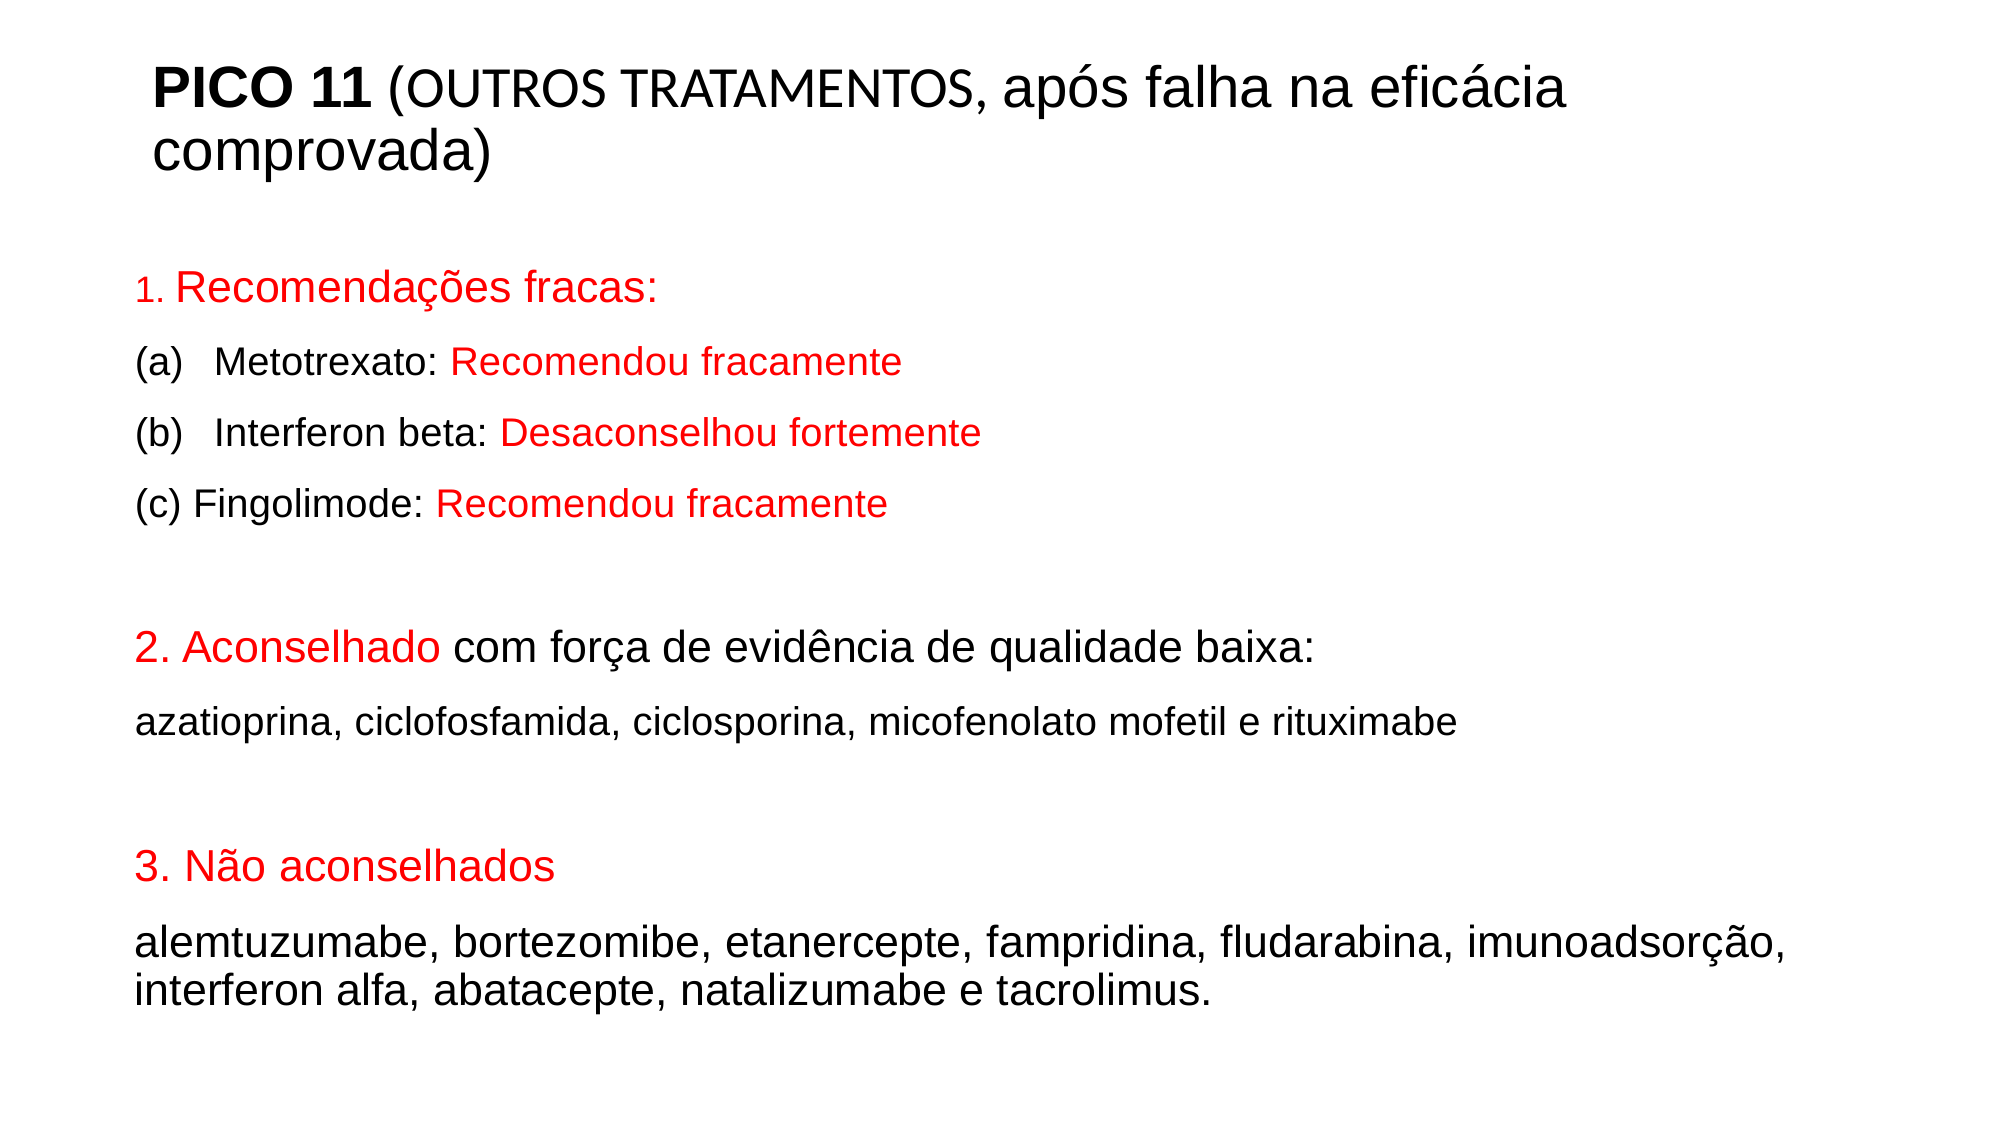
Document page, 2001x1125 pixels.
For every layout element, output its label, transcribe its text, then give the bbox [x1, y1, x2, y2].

list 1. Recomendações fracas: Metotrexato: Recomendou fracamente Interferon beta: Desaconselhou fortemente (c) Fingolimode: Recomendou fracamente 2. Aconselhado com força de evidência de qualidade baixa: azatioprina, ciclofosfamida, ciclosporina, micofenolato mofetil e rituximabe 3. Não aconselhados alemtuzumabe, bortezomibe, etanercepte, fampridina, fludarabina, imunoadsorção, interferon alfa, abatacepte, natalizumabe e tacrolimus. [119, 201, 1959, 1027]
title PICO 11 (OUTROS TRATAMENTOS, após falha na eficácia comprovada) [137, 38, 1863, 201]
